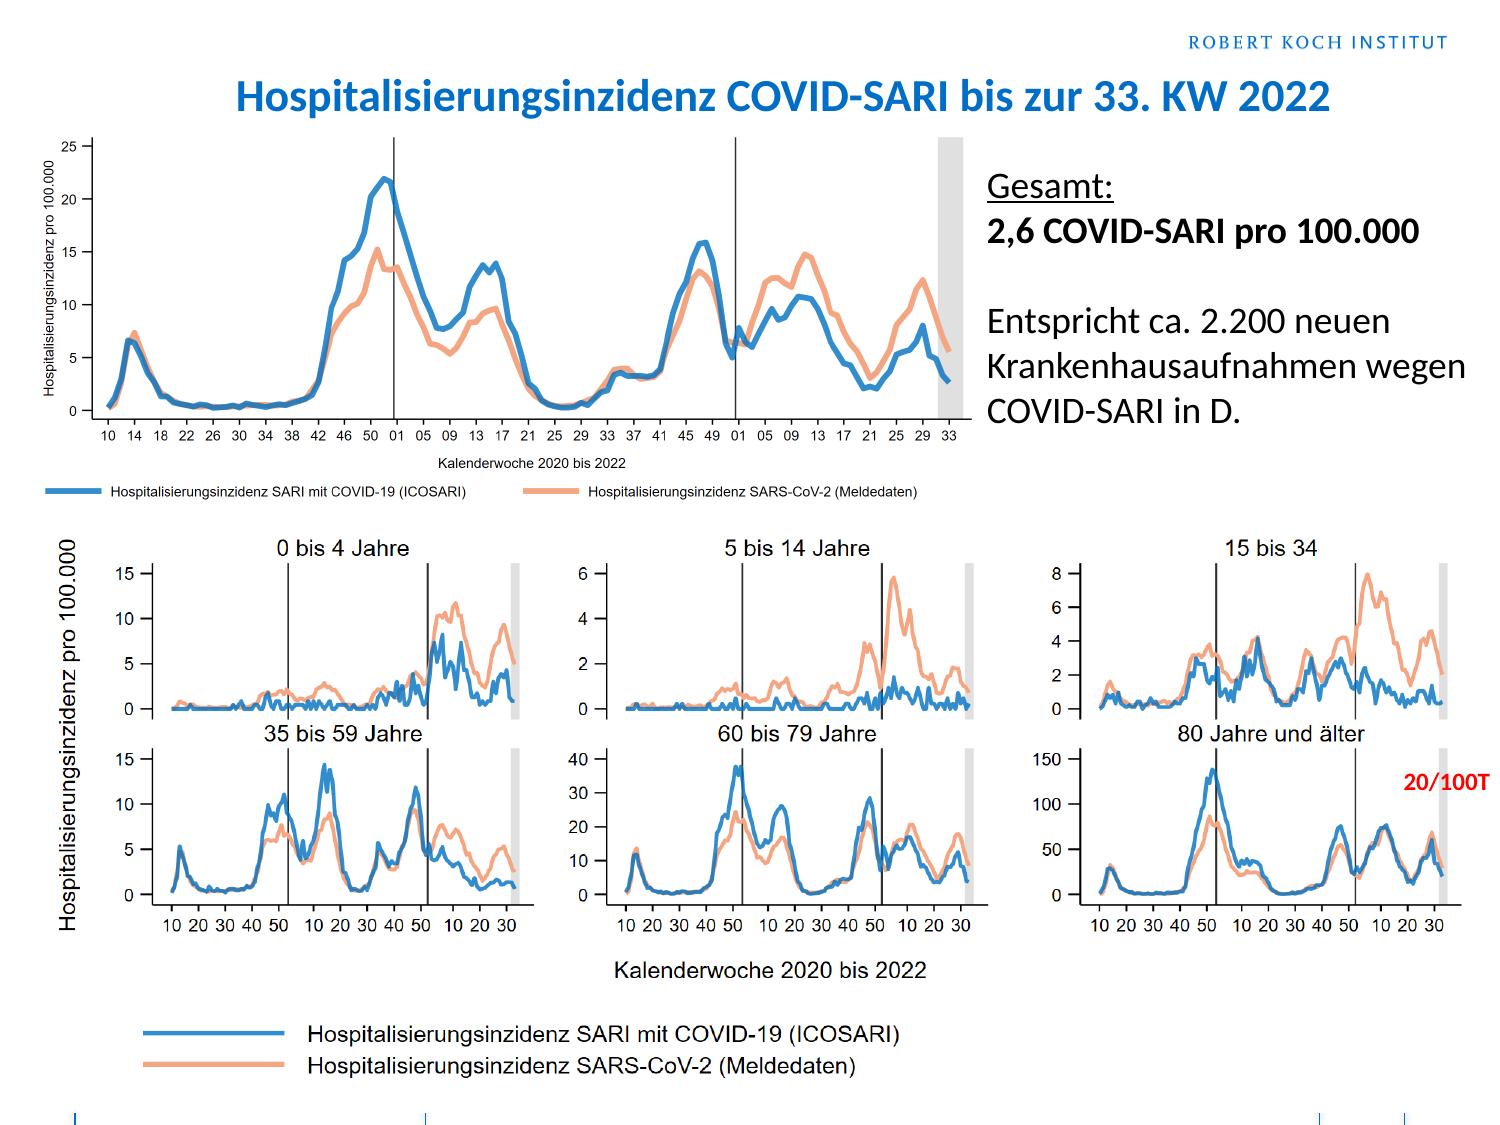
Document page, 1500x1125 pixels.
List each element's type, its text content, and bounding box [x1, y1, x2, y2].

text_box Hospitalisierungsinzidenz COVID-SARI bis zur 33. KW 2022 [111, 57, 1467, 124]
text_box Gesamt: 2,6 COVID-SARI pro 100.000 Entspricht ca. 2.200 neuen Krankenhausaufnahmen wegen COVID-SARI in D. [1001, 153, 1500, 439]
picture [1182, 29, 1454, 57]
picture [0, 123, 1500, 1113]
